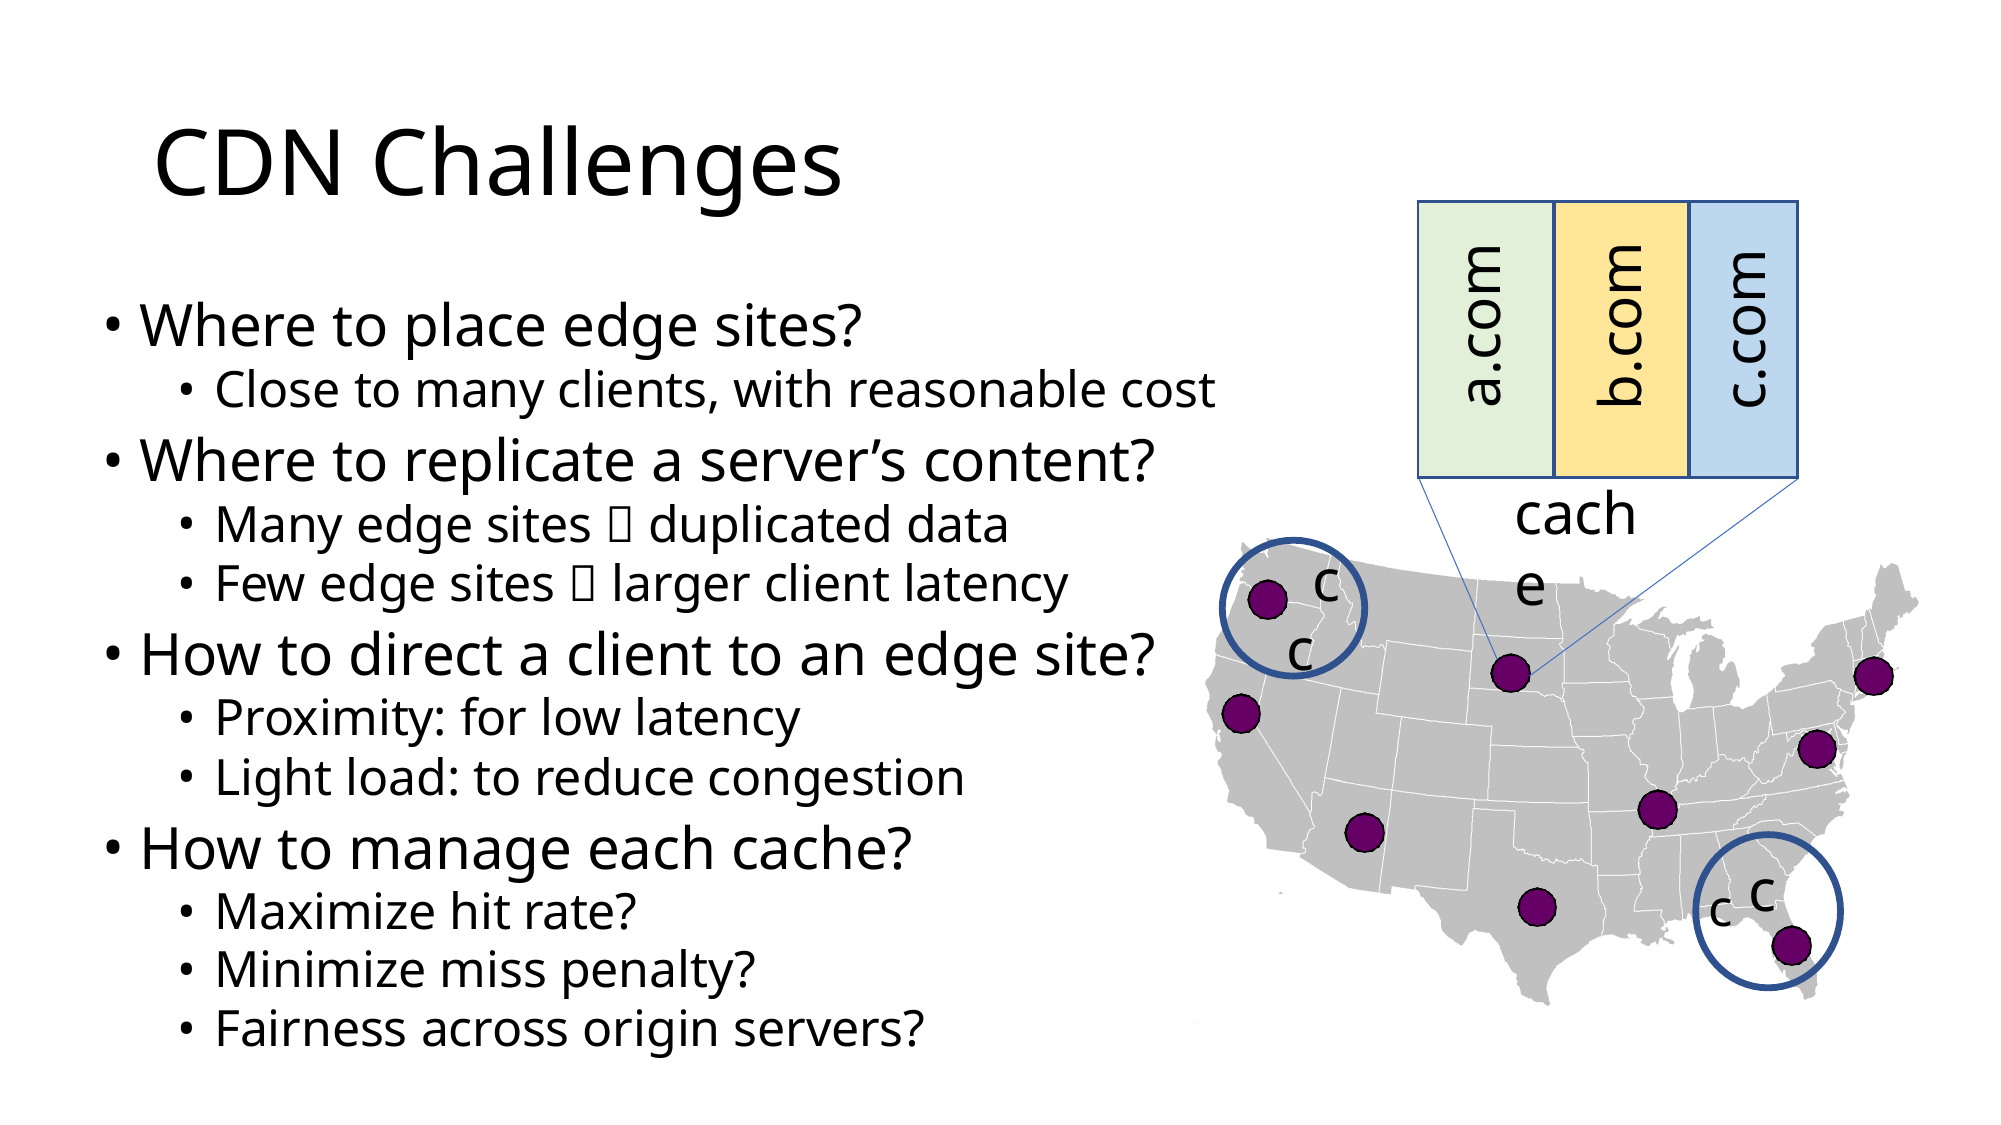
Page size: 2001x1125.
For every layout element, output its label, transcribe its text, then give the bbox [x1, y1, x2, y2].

title CDN Challenges [150, 62, 978, 253]
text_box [1218, 478, 1844, 992]
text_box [1194, 537, 1919, 1023]
table_header b.com [1556, 203, 1687, 476]
table_header a.com [1419, 203, 1552, 476]
text_box Where to place edge sites? Close to many clients, with reasonable cost Where to replicate a server’s content? Many edge sites  duplicated data Few edge sites  larger client latency How to direct a client to an edge site? Proximity: for low latency Light load: to reduce congestion How to manage each cache? Maximize hit rate? Minimize miss penalty? Fairness across origin servers? [100, 286, 1288, 1057]
table_header c.com [1691, 203, 1796, 476]
